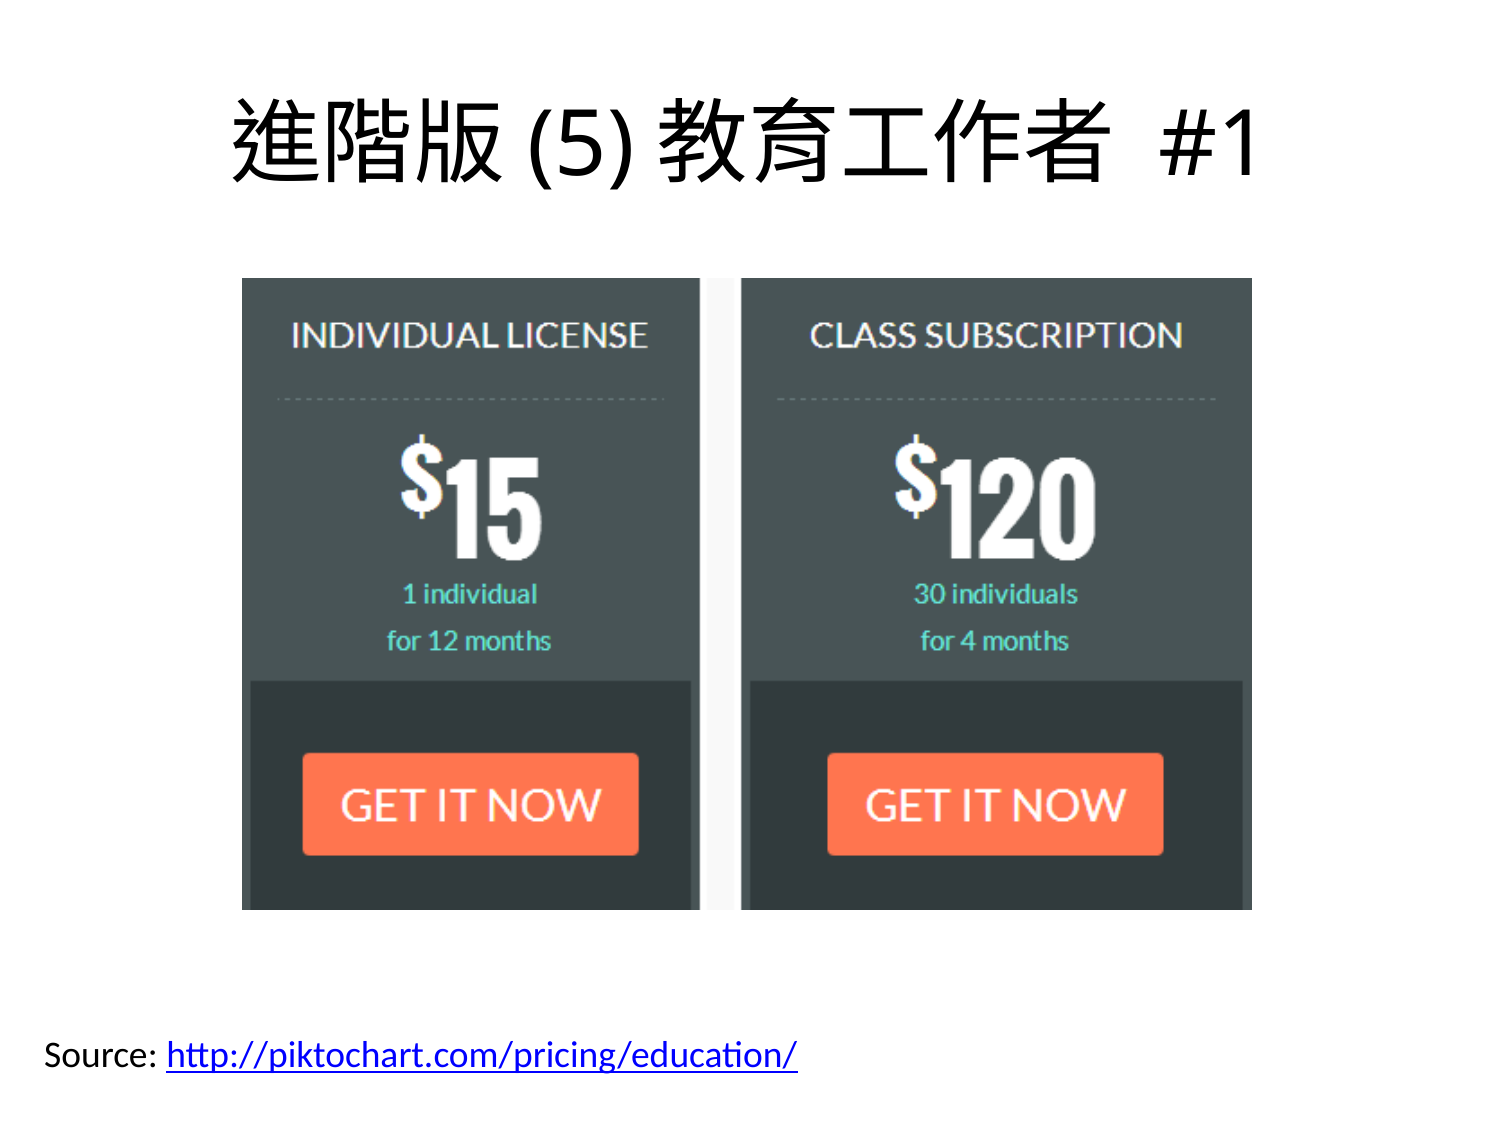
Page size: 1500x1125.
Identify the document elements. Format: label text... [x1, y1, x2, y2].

text_box Source: http://piktochart.com/pricing/education/ [29, 1023, 1447, 1083]
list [241, 278, 1252, 910]
title 進階版(5)教育工作者 #1 [75, 45, 1425, 233]
